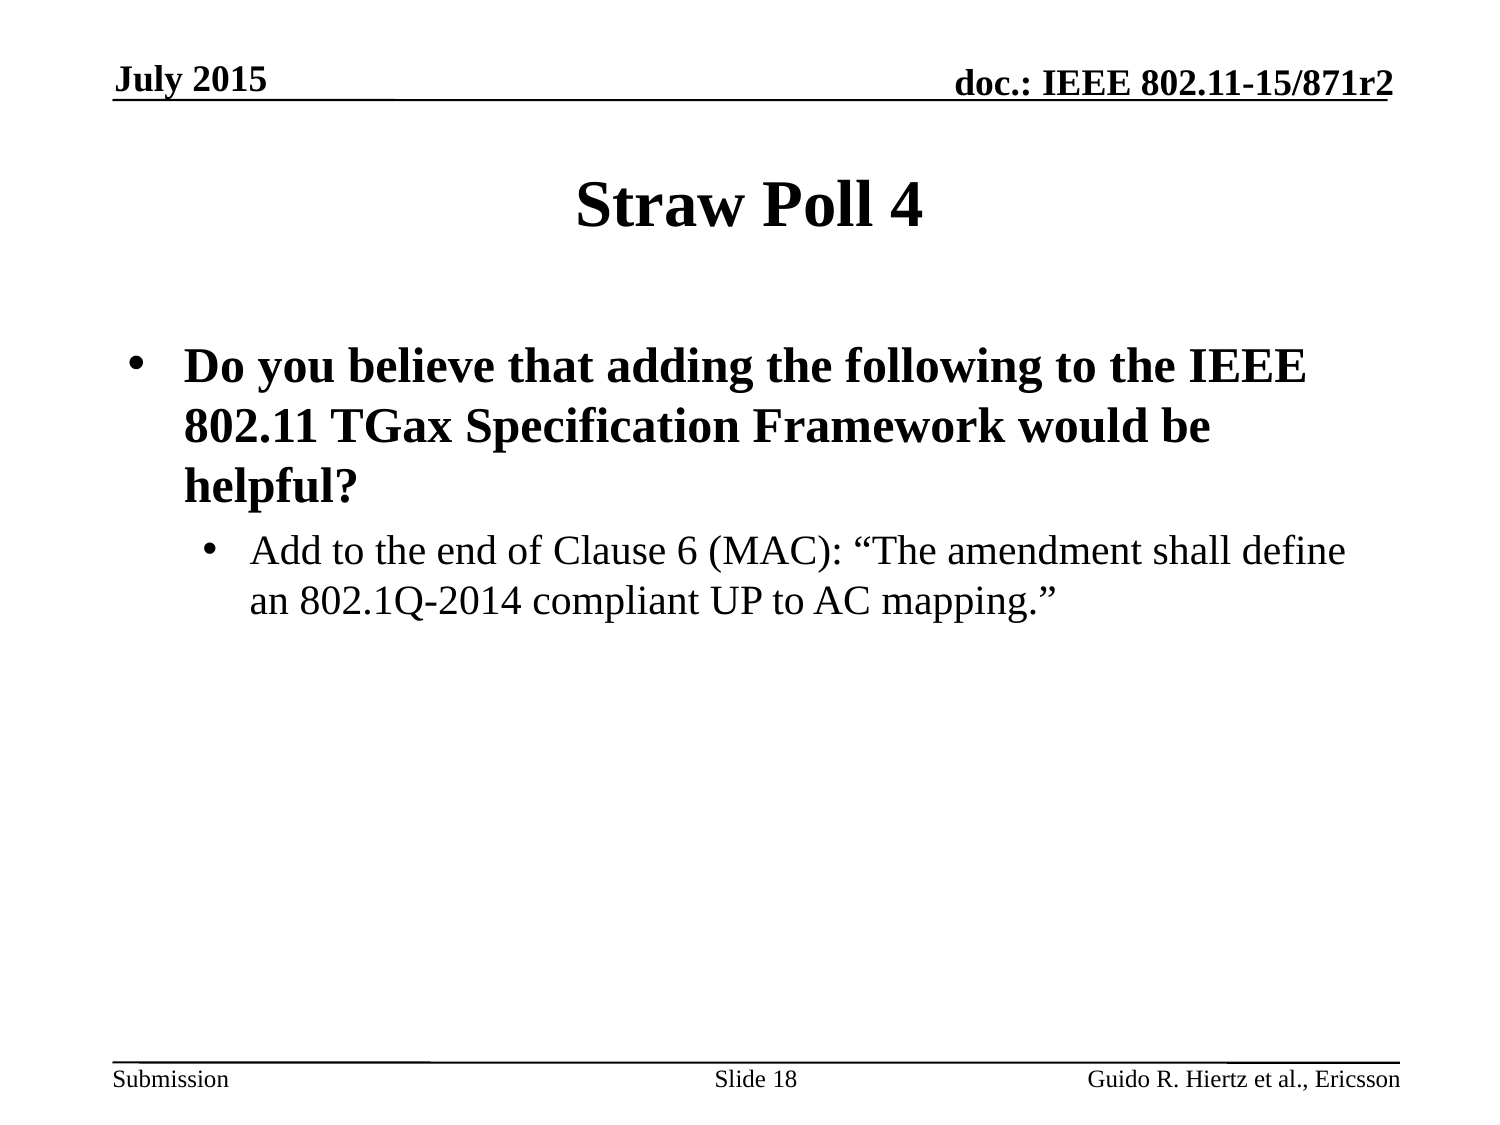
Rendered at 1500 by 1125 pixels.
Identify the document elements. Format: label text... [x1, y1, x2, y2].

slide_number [114, 54, 423, 100]
list Do you believe that adding the following to the IEEE 802.11 TGax Specification Framework would be helpful? Add to the end of Clause 6 (MAC): “The amendment shall define an 802.1Q-2014 compliant UP to AC mapping.” [112, 324, 1388, 1000]
title Straw Poll 4 [112, 112, 1388, 288]
footer Guido R. Hiertz et al., Ericsson [878, 1061, 1402, 1093]
slide_number Slide 18 [712, 1061, 800, 1123]
